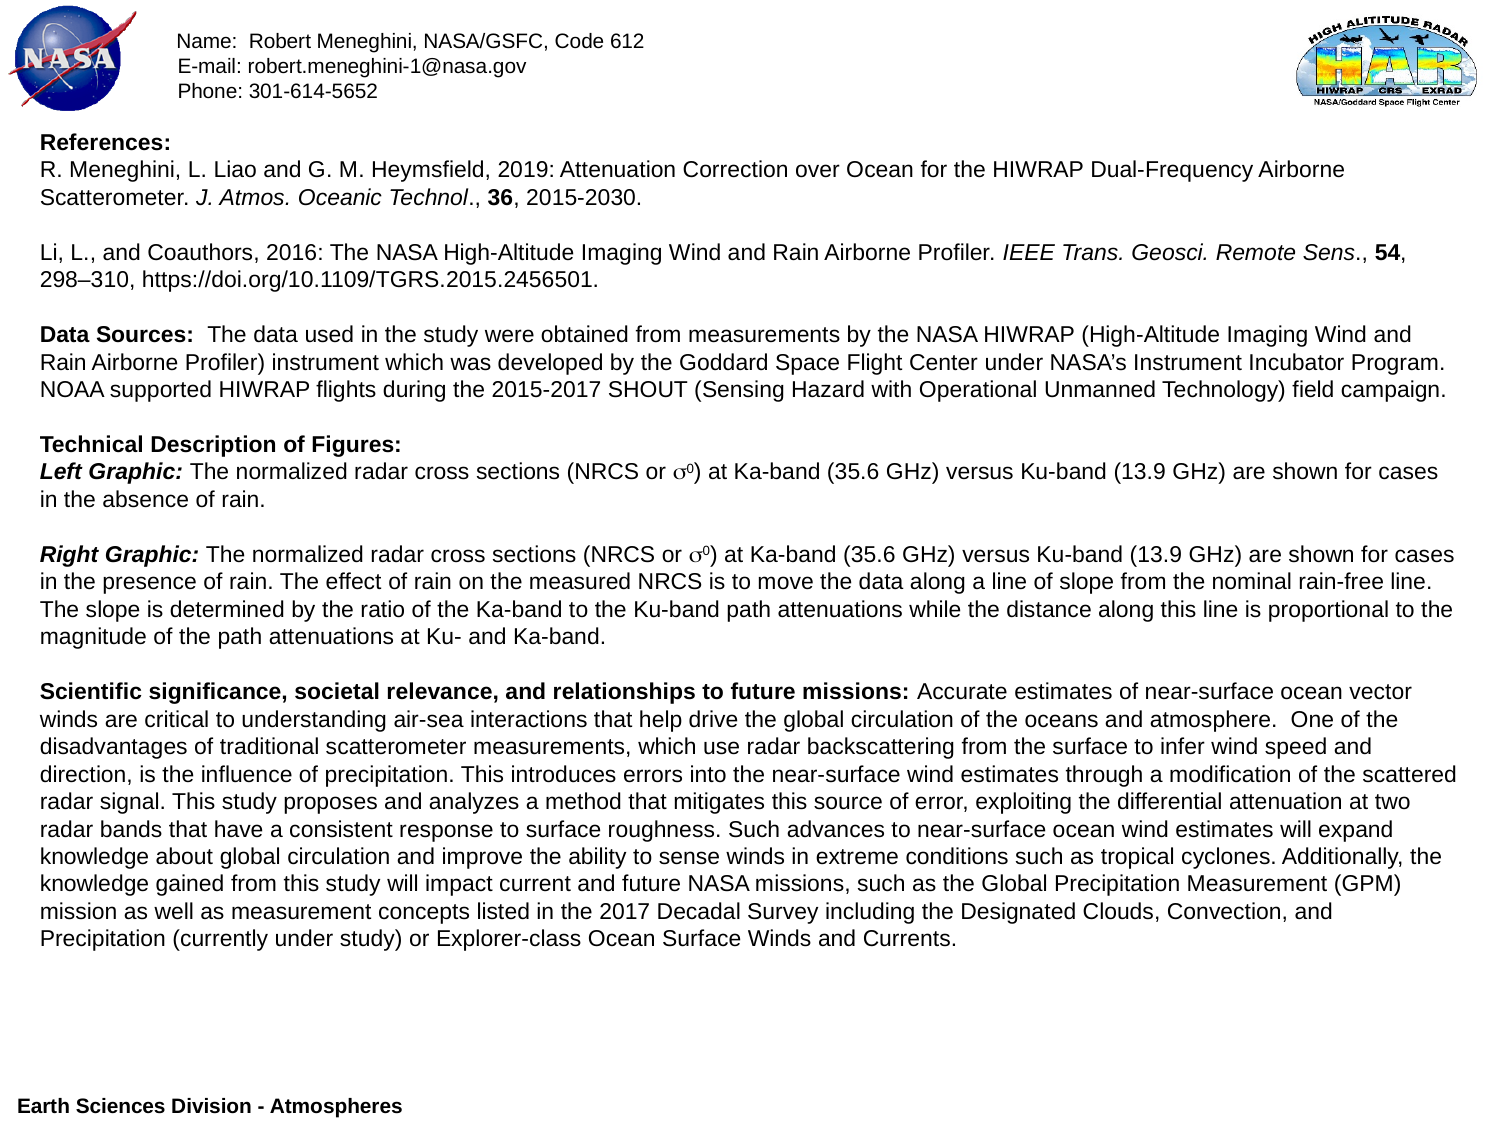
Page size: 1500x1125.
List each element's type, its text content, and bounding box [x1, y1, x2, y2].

text_box Name: Robert Meneghini, NASA/GSFC, Code 612 E-mail: robert.meneghini-1@nasa.gov Phone: 301-614-5652 References: R. Meneghini, L. Liao and G. M. Heymsfield, 2019: Attenuation Correction over Ocean for the HIWRAP Dual-Frequency Airborne Scatterometer. J. Atmos. Oceanic Technol., 36, 2015-2030. Li, L., and Coauthors, 2016: The NASA High-Altitude Imaging Wind and Rain Airborne Profiler. IEEE Trans. Geosci. Remote Sens., 54, 298–310, https://doi.org/10.1109/TGRS.2015.2456501. Data Sources: The data used in the study were obtained from measurements by the NASA HIWRAP (High-Altitude Imaging Wind and Rain Airborne Profiler) instrument which was developed by the Goddard Space Flight Center under NASA’s Instrument Incubator Program. NOAA supported HIWRAP flights during the 2015-2017 SHOUT (Sensing Hazard with Operational Unmanned Technology) field campaign. Technical Description of Figures: Left Graphic: The normalized radar cross sections (NRCS or 0) at Ka-band (35.6 GHz) versus Ku-band (13.9 GHz) are shown for cases in the absence of rain. Right Graphic: The normalized radar cross sections (NRCS or 0) at Ka-band (35.6 GHz) versus Ku-band (13.9 GHz) are shown for cases in the presence of rain. The effect of rain on the measured NRCS is to move the data along a line of slope from the nominal rain-free line. The slope is determined by the ratio of the Ka-band to the Ku-band path attenuations while the distance along this line is proportional to the magnitude of the path attenuations at Ku- and Ka-band. Scientific significance, societal relevance, and relationships to future missions: Accurate estimates of near-surface ocean vector winds are critical to understanding air-sea interactions that help drive the global circulation of the oceans and atmosphere. One of the disadvantages of traditional scatterometer measurements, which use radar backscattering from the surface to infer wind speed and direction, is the influence of precipitation. This introduces errors into the near-surface wind estimates through a modification of the scattered radar signal. This study proposes and analyzes a method that mitigates this source of error, exploiting the differential attenuation at two radar bands that have a consistent response to surface roughness. Such advances to near-surface ocean wind estimates will expand knowledge about global circulation and improve the ability to sense winds in extreme conditions such as tropical cyclones. Additionally, the knowledge gained from this study will impact current and future NASA missions, such as the Global Precipitation Measurement (GPM) mission as well as measurement concepts listed in the 2017 Decadal Survey including the Designated Clouds, Convection, and Precipitation (currently under study) or Explorer-class Ocean Surface Winds and Currents. [24, 20, 1475, 1009]
text_box Earth Sciences Division - Atmospheres [2, 1084, 418, 1125]
picture [1274, 7, 1500, 109]
picture [0, 0, 138, 117]
